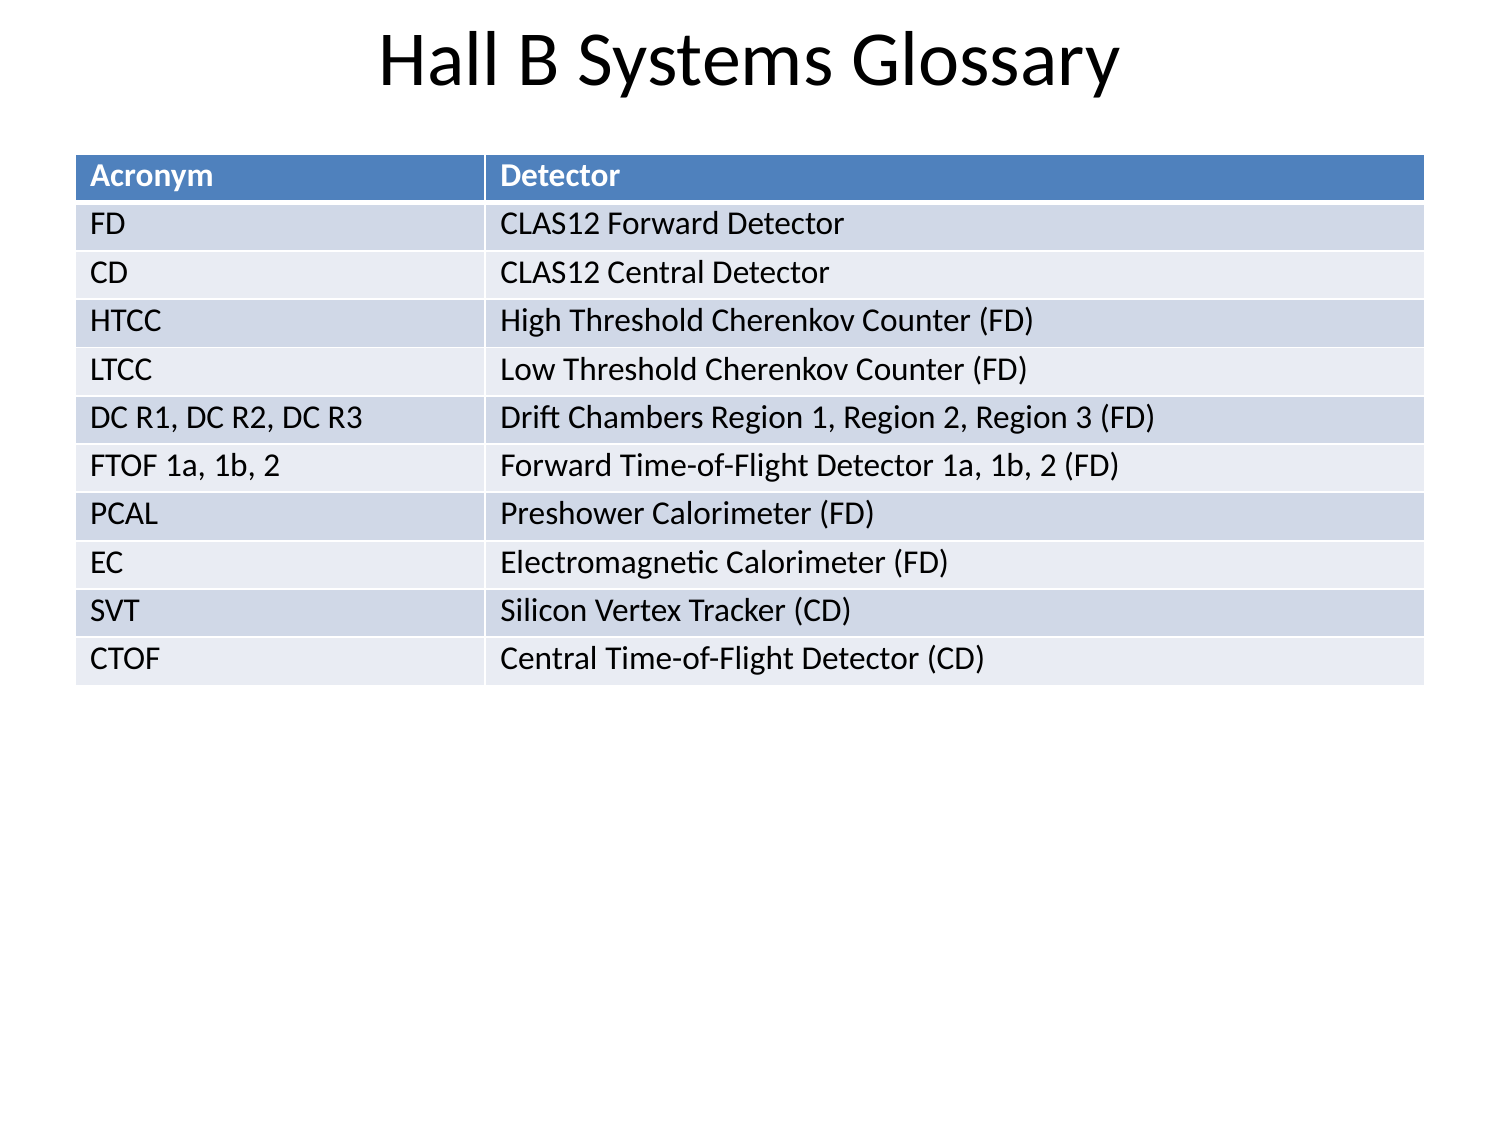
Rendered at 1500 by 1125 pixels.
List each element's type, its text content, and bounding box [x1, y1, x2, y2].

table_cell CLAS12 Forward Detector [486, 205, 1424, 250]
table_header Detector [486, 155, 1424, 200]
table_cell Silicon Vertex Tracker (CD) [486, 590, 1424, 636]
table_cell Electromagnetic Calorimeter (FD) [486, 542, 1424, 588]
title Hall B Systems Glossary [75, 0, 1425, 110]
table_cell FD [76, 205, 484, 250]
table_cell Drift Chambers Region 1, Region 2, Region 3 (FD) [486, 397, 1424, 443]
table_cell High Threshold Cherenkov Counter (FD) [486, 300, 1424, 347]
table_cell DC R1, DC R2, DC R3 [76, 397, 484, 443]
table_cell HTCC [76, 300, 484, 347]
table_cell PCAL [76, 493, 484, 540]
table_cell EC [76, 542, 484, 588]
table_cell Forward Time-of-Flight Detector 1a, 1b, 2 (FD) [486, 445, 1424, 491]
table_cell SVT [76, 590, 484, 636]
table_cell CTOF [76, 638, 484, 685]
table_cell Preshower Calorimeter (FD) [486, 493, 1424, 540]
table_header Acronym [76, 155, 484, 200]
table_cell Low Threshold Cherenkov Counter (FD) [486, 348, 1424, 395]
table_cell LTCC [76, 348, 484, 395]
table_cell CD [76, 252, 484, 298]
table_cell Central Time-of-Flight Detector (CD) [486, 638, 1424, 685]
table_cell FTOF 1a, 1b, 2 [76, 445, 484, 491]
table_cell CLAS12 Central Detector [486, 252, 1424, 298]
